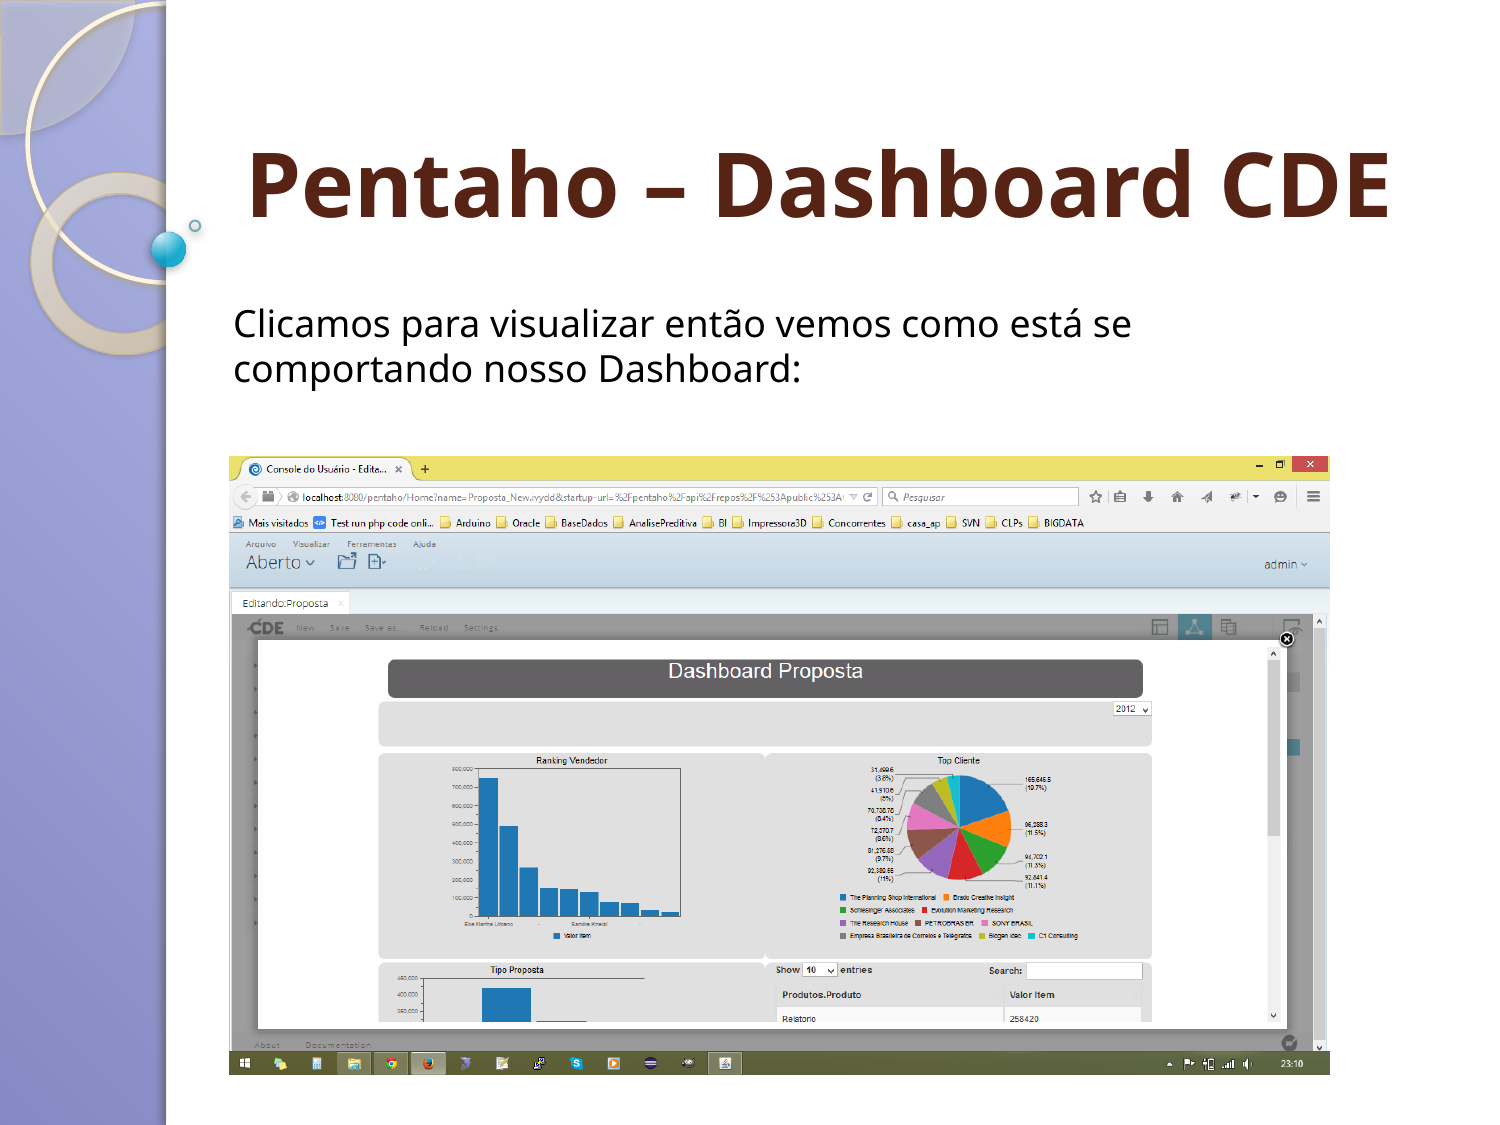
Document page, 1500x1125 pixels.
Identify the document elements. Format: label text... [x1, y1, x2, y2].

picture [229, 455, 1330, 1075]
title Pentaho – Dashboard CDE [230, 1, 1446, 243]
text_box Clicamos para visualizar então vemos como está se comportando nosso Dashboard: [218, 292, 1341, 398]
